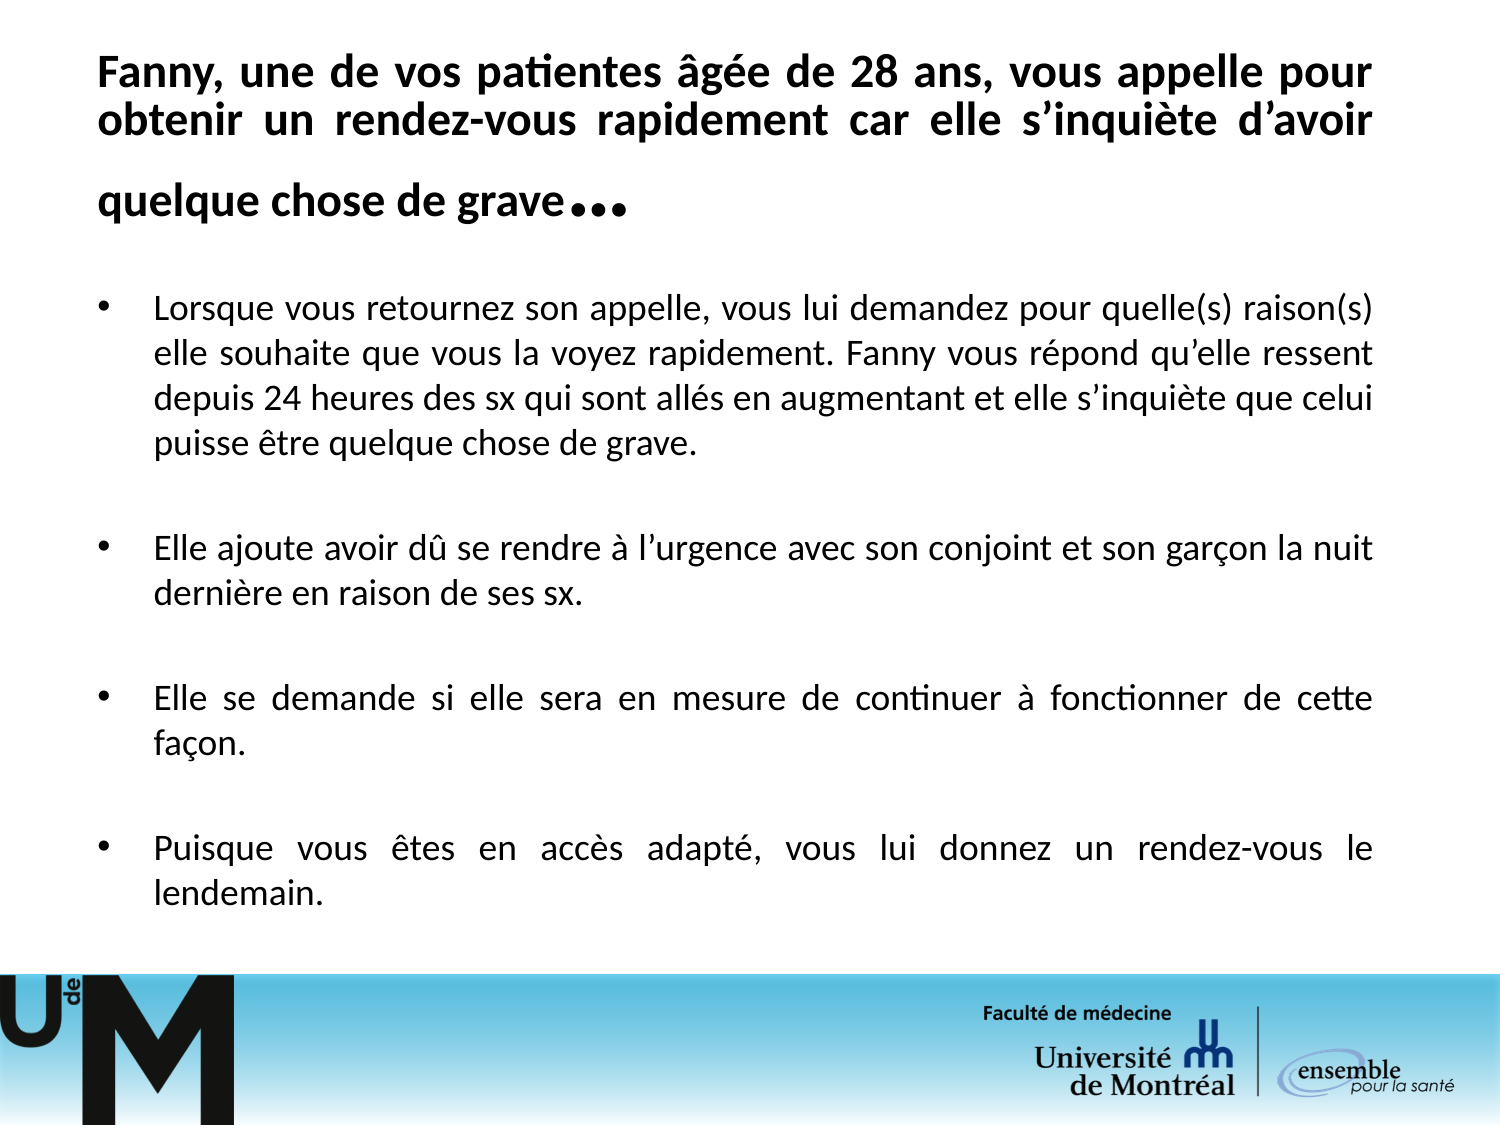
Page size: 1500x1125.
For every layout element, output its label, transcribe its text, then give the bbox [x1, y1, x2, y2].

picture [972, 998, 1467, 1104]
title Fanny, une de vos patientes âgée de 28 ans, vous appelle pour obtenir un rendez-vous rapidement car elle s’inquiète d’avoir quelque chose de grave… [82, 43, 1390, 275]
picture [0, 975, 234, 1125]
list Lorsque vous retournez son appelle, vous lui demandez pour quelle(s) raison(s) elle souhaite que vous la voyez rapidement. Fanny vous répond qu’elle ressent depuis 24 heures des sx qui sont allés en augmentant et elle s’inquiète que celui puisse être quelque chose de grave. Elle ajoute avoir dû se rendre à l’urgence avec son conjoint et son garçon la nuit dernière en raison de ses sx. Elle se demande si elle sera en mesure de continuer à fonctionner de cette façon. Puisque vous êtes en accès adapté, vous lui donnez un rendez-vous le lendemain. [82, 275, 1390, 680]
